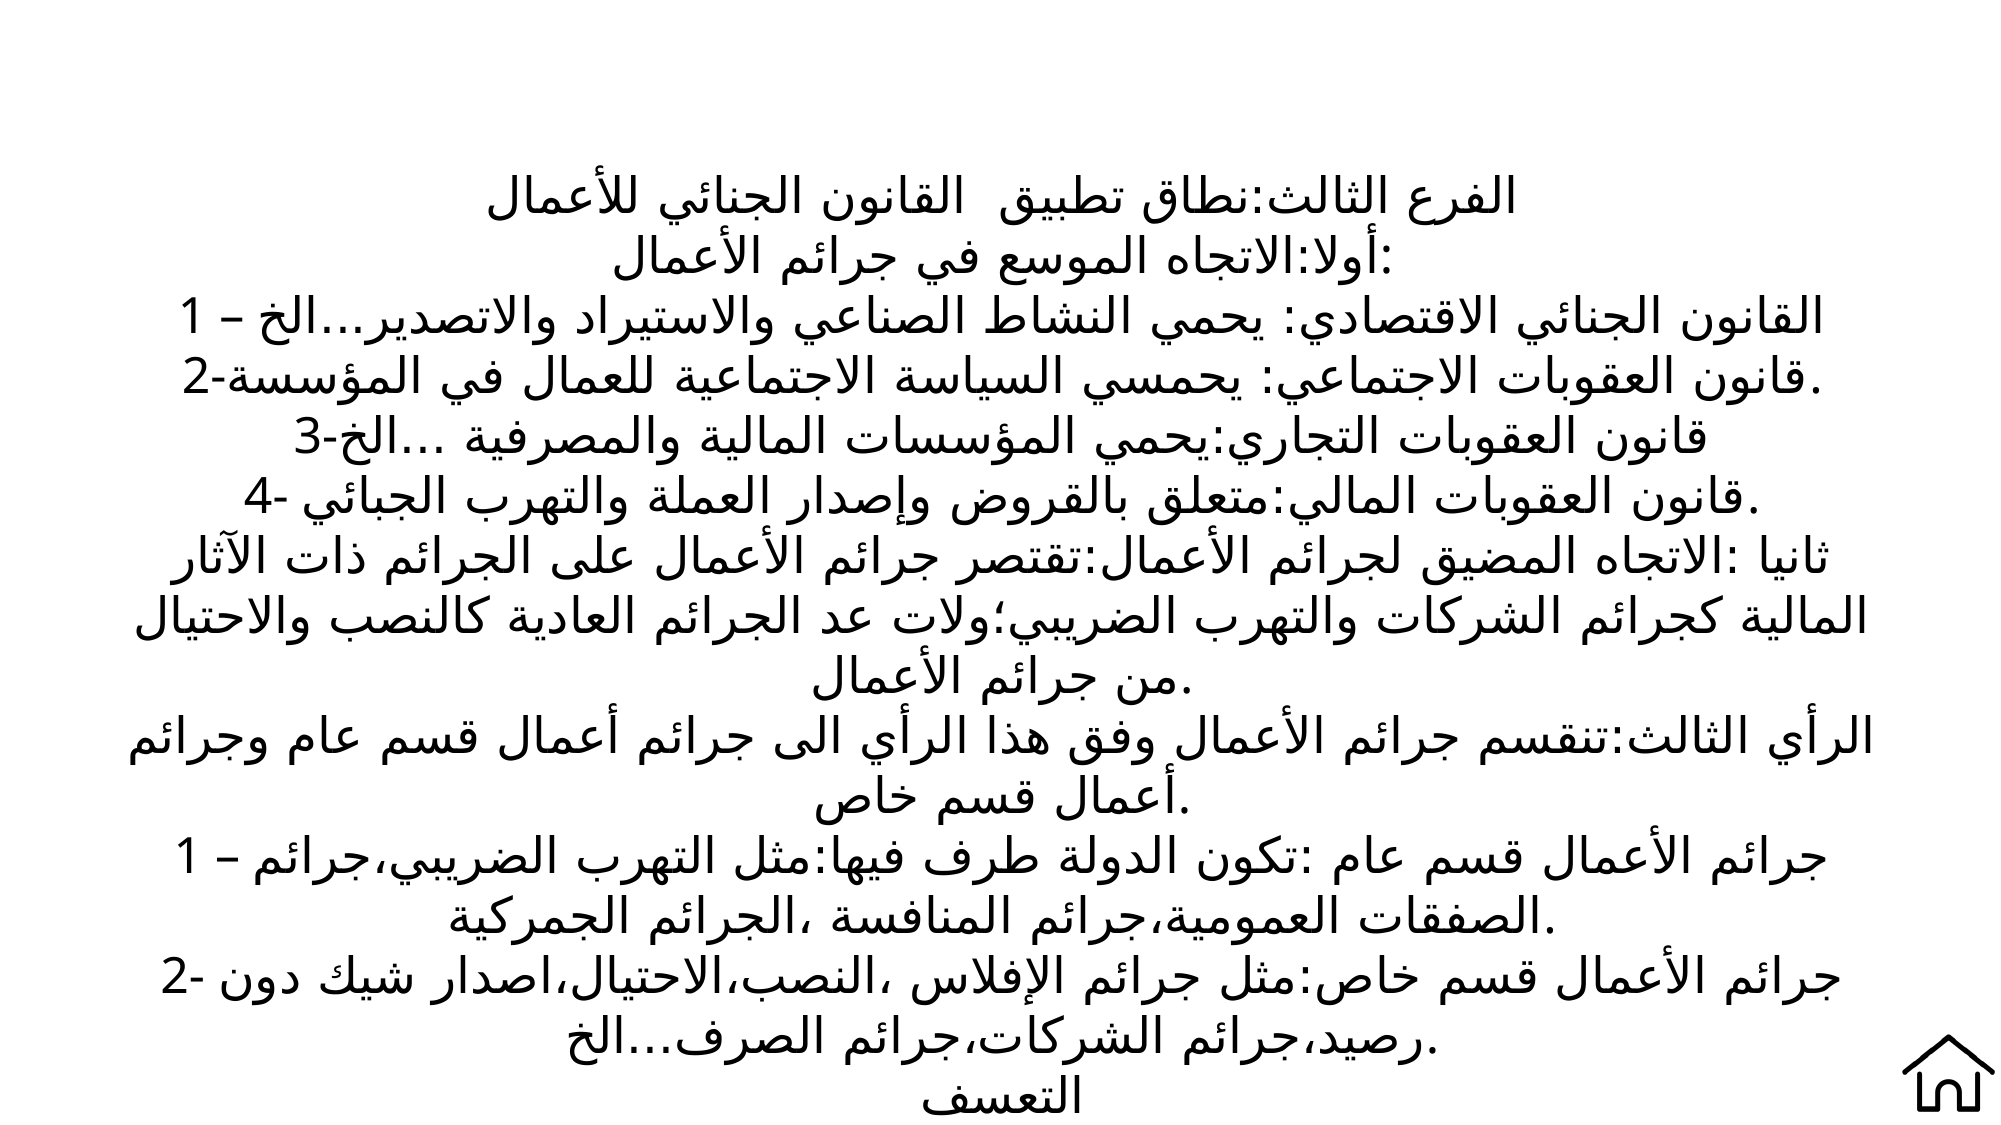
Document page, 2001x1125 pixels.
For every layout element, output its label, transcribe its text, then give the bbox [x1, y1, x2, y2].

text_box الفرع الثالث:نطاق تطبيق القانون الجنائي للأعمال أولا:الاتجاه الموسع في جرائم الأعمال: 1 – القانون الجنائي الاقتصادي: يحمي النشاط الصناعي والاستيراد والاتصدير...الخ 2-قانون العقوبات الاجتماعي: يحمسي السياسة الاجتماعية للعمال في المؤسسة. 3-قانون العقوبات التجاري:يحمي المؤسسات المالية والمصرفية ...الخ 4- قانون العقوبات المالي:متعلق بالقروض وإصدار العملة والتهرب الجبائي. ثانيا :الاتجاه المضيق لجرائم الأعمال:تقتصر جرائم الأعمال على الجرائم ذات الآثار المالية كجرائم الشركات والتهرب الضريبي؛ولات عد الجرائم العادية كالنصب والاحتيال من جرائم الأعمال. الرأي الثالث:تنقسم جرائم الأعمال وفق هذا الرأي الى جرائم أعمال قسم عام وجرائم أعمال قسم خاص. 1 – جرائم الأعمال قسم عام :تكون الدولة طرف فيها:مثل التهرب الضريبي،جرائم الصفقات العمومية،جرائم المنافسة ،الجرائم الجمركية. 2- جرائم الأعمال قسم خاص:مثل جرائم الإفلاس ،النصب،الاحتيال،اصدار شيك دون رصيد،جرائم الشركات،جرائم الصرف...الخ. التعسف [107, 155, 1897, 1125]
picture [1897, 1022, 2000, 1125]
